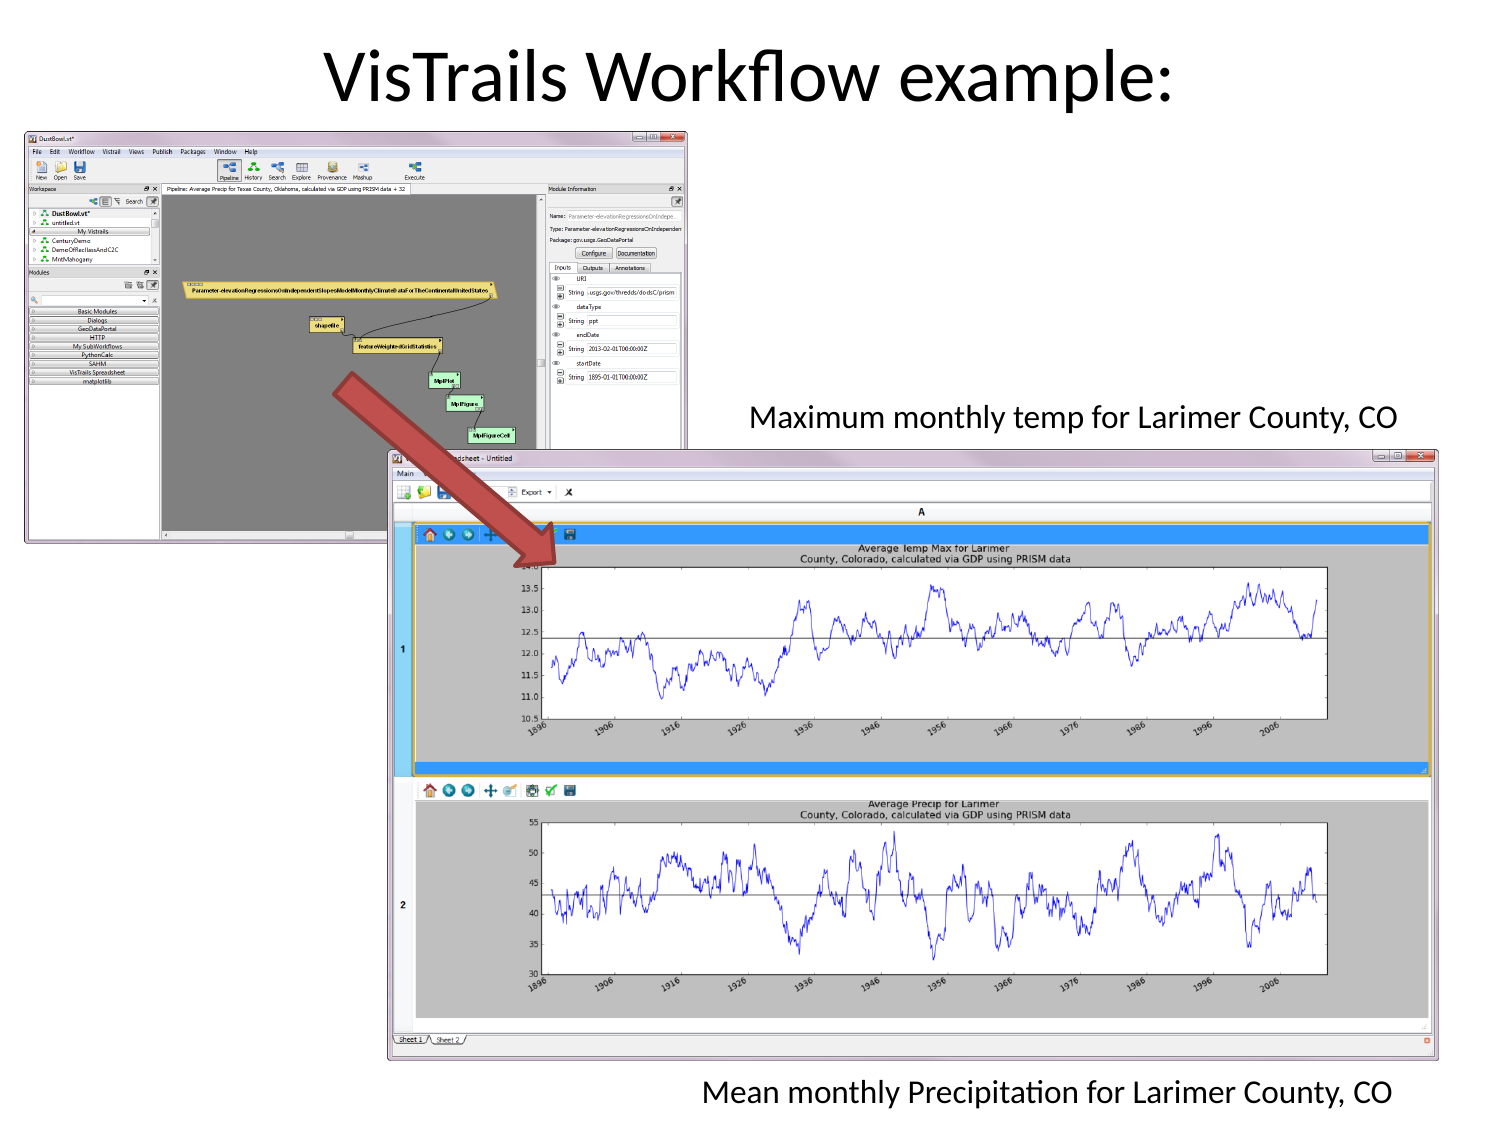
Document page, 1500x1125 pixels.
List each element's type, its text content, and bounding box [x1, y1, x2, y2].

picture [24, 131, 1439, 1061]
text_box Mean monthly Precipitation for Larimer County, CO [686, 1069, 1409, 1118]
text_box Maximum monthly temp for Larimer County, CO [734, 387, 1414, 443]
title VisTrails Workflow example: [75, 12, 1425, 130]
